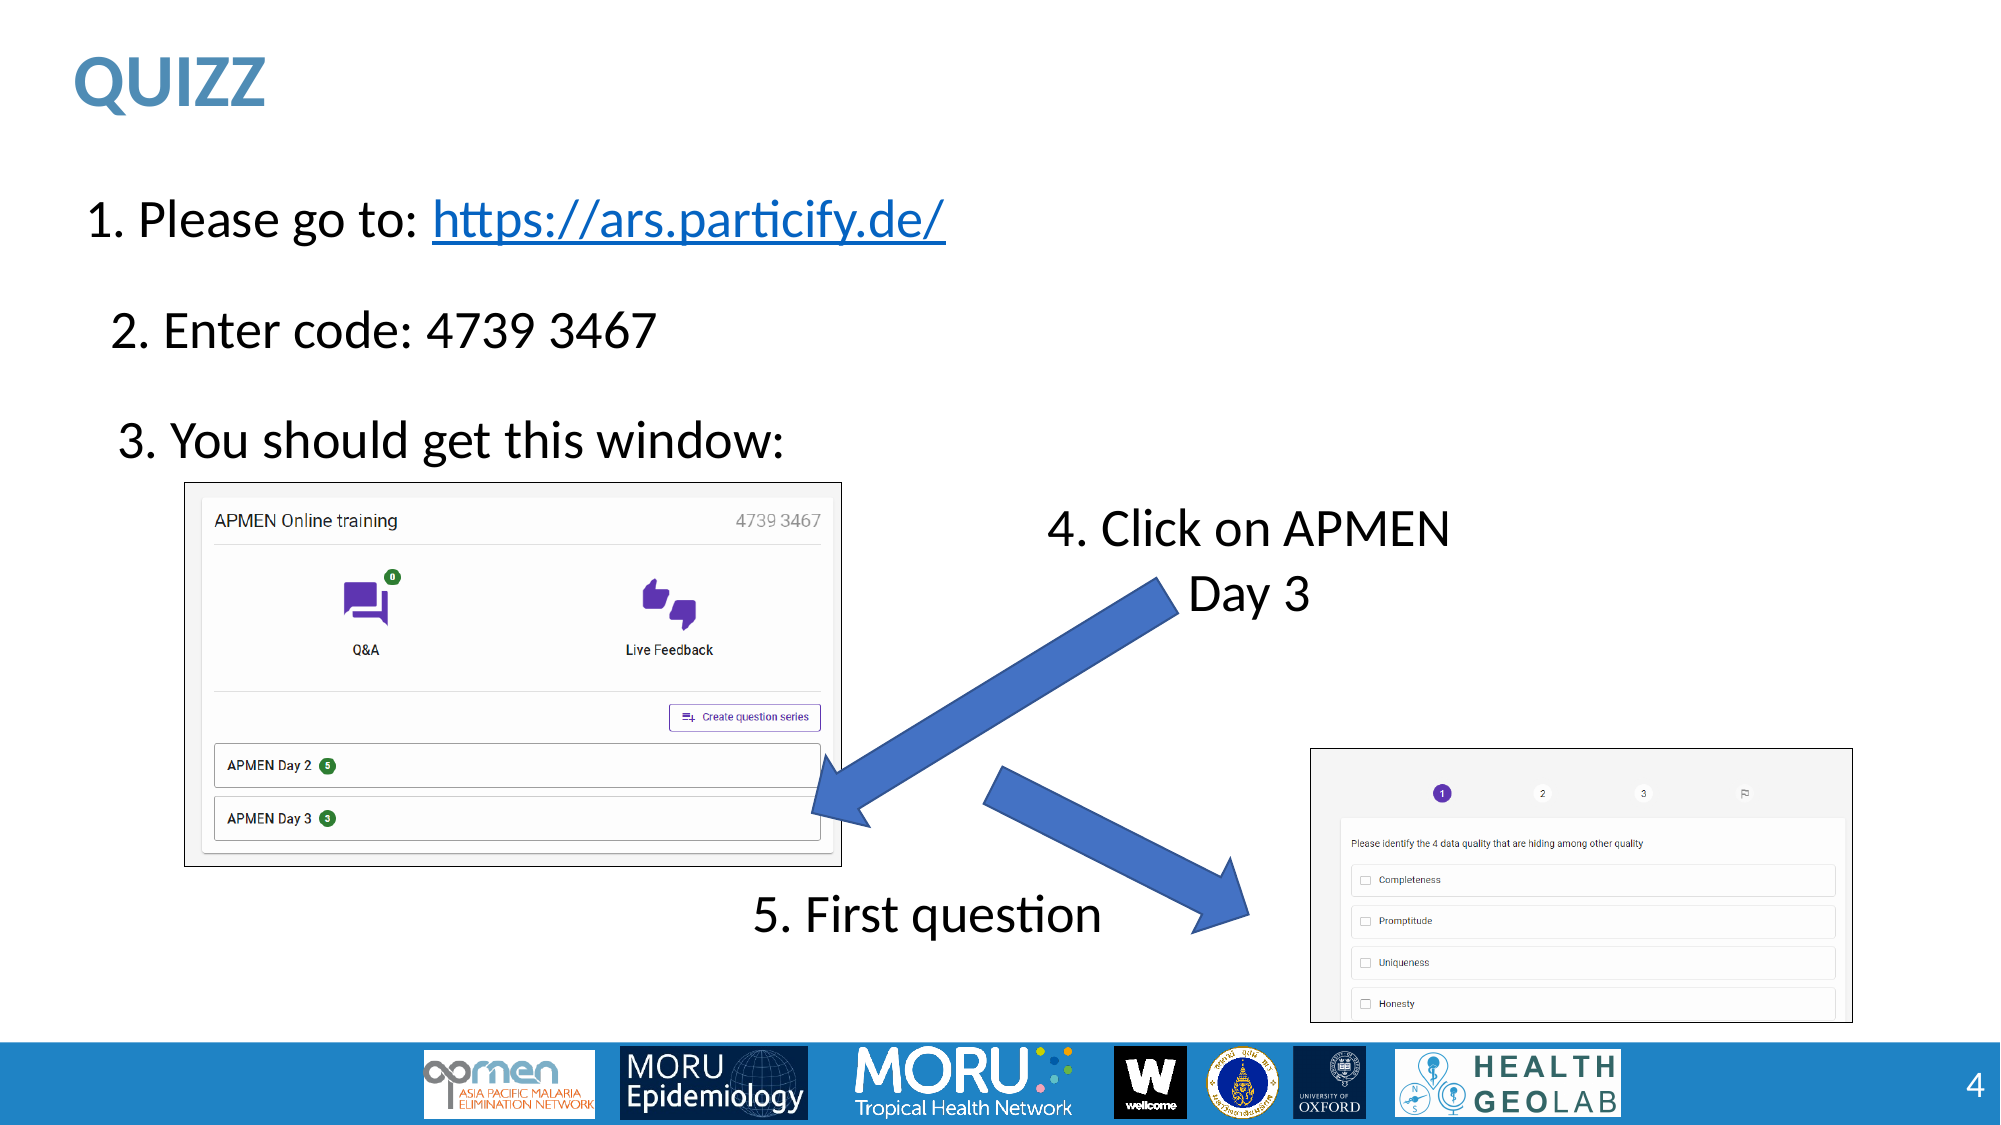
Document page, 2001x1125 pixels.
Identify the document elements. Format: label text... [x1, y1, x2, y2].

picture [1293, 1046, 1366, 1119]
picture [1395, 1049, 1621, 1117]
picture [184, 482, 842, 867]
text_box [982, 765, 1250, 935]
picture [1310, 748, 1853, 1023]
picture [423, 1050, 595, 1119]
text_box 2. Enter code: 4739 3467 [30, 294, 739, 375]
picture [1114, 1046, 1187, 1119]
text_box 5. First question [678, 871, 1178, 952]
text_box 3. You should get this window: [75, 397, 830, 479]
picture [1206, 1046, 1279, 1119]
text_box Quizz [0, 24, 2000, 139]
text_box 4. Click on APMEN Day 3 [999, 484, 1500, 566]
picture [620, 1046, 808, 1120]
text_box [842, 576, 1180, 829]
picture [855, 1046, 1072, 1119]
text_box 1. Please go to: https://ars.particify.de/ [53, 183, 1015, 265]
slide_number 4 [1550, 1052, 2000, 1113]
